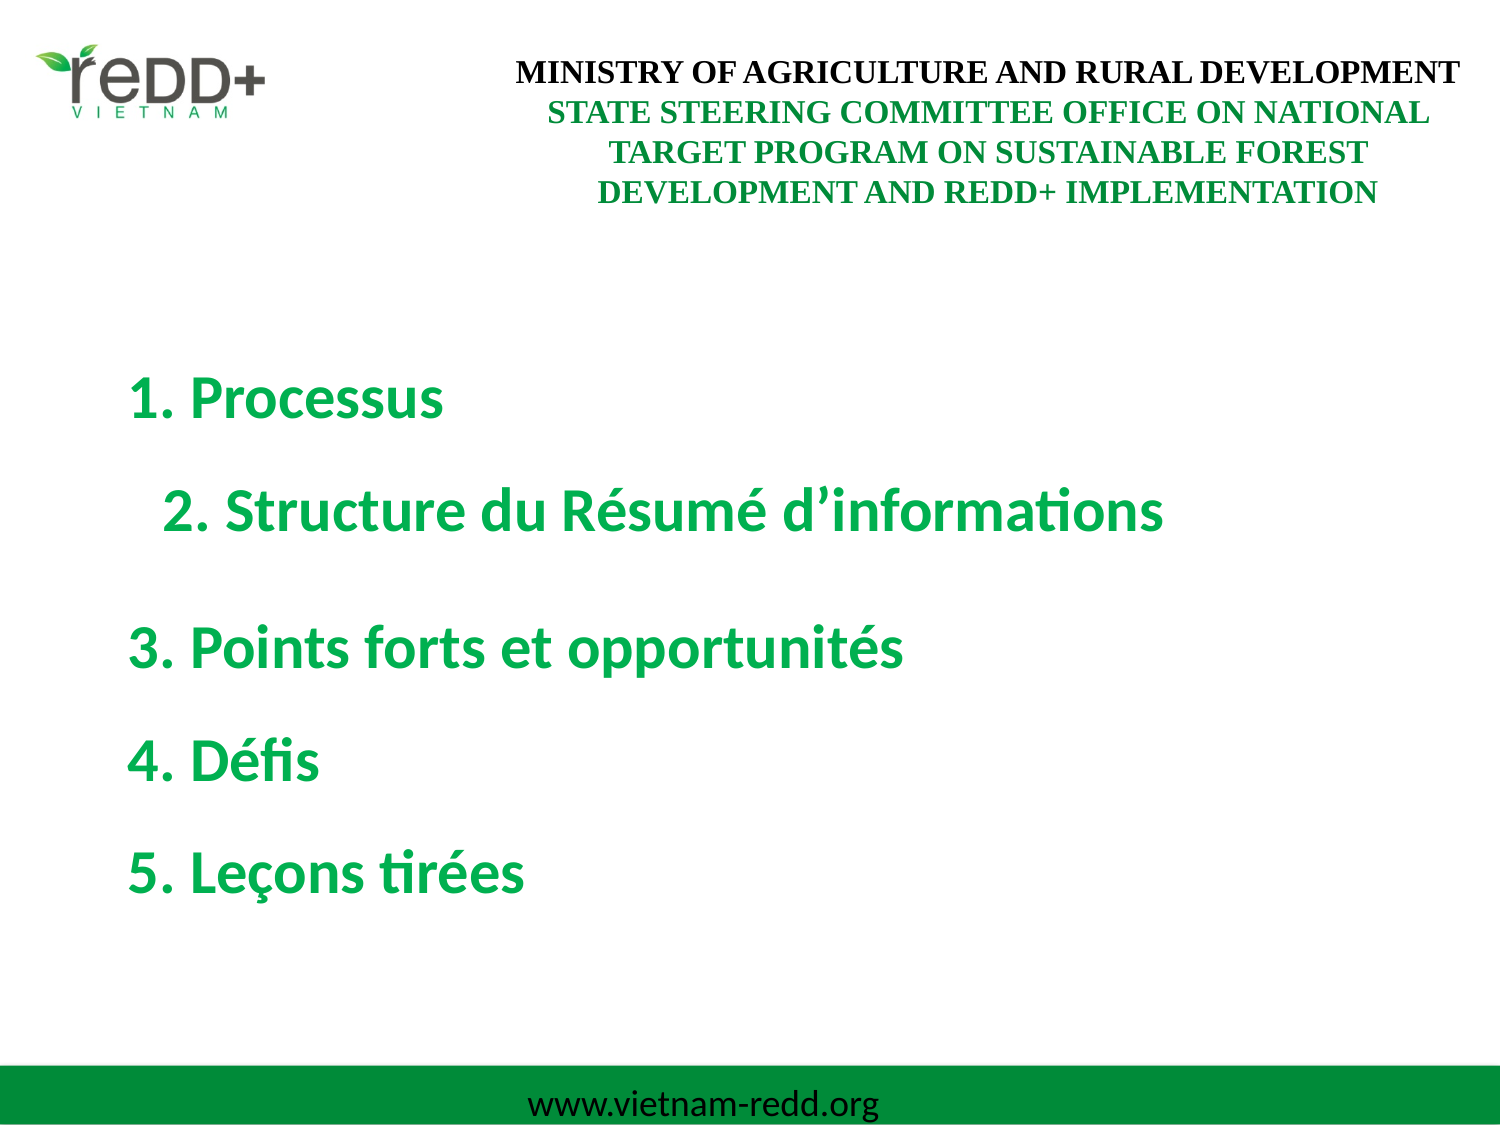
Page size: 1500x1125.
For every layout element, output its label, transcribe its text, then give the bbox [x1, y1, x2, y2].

text_box www.vietnam-redd.org [512, 1071, 988, 1119]
picture [14, 0, 297, 277]
title Processus 2. Structure du Résumé d’informations 3. Points forts et opportunités 4. Défis 5. Leçons tirées [112, 267, 1388, 958]
